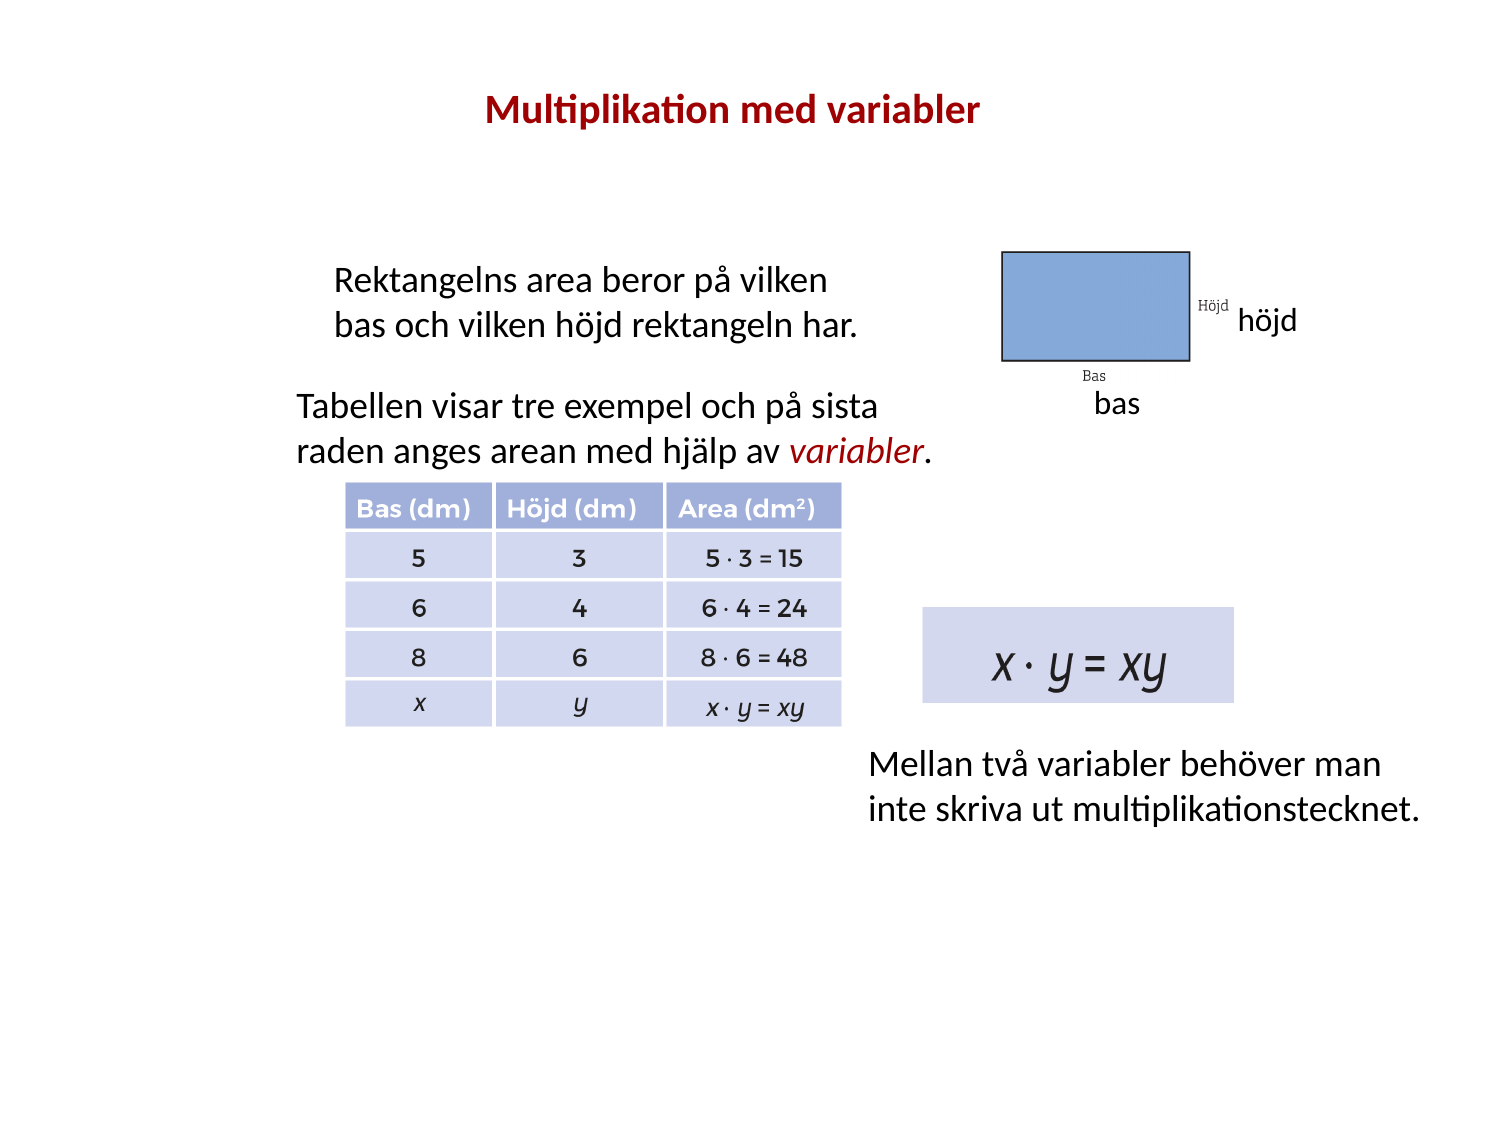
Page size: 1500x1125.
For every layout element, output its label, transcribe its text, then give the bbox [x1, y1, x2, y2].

text_box Rektangelns area beror på vilken bas och vilken höjd rektangeln har. [319, 247, 904, 353]
text_box Tabellen visar tre exempel och på sista raden anges arean med hjälp av variabler. [281, 374, 951, 479]
picture [921, 604, 1237, 706]
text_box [997, 247, 1314, 430]
text_box Mellan två variabler behöver man inte skriva ut multiplikationstecknet. [853, 731, 1439, 837]
text_box Multiplikation med variabler [469, 74, 996, 139]
picture [342, 479, 845, 731]
